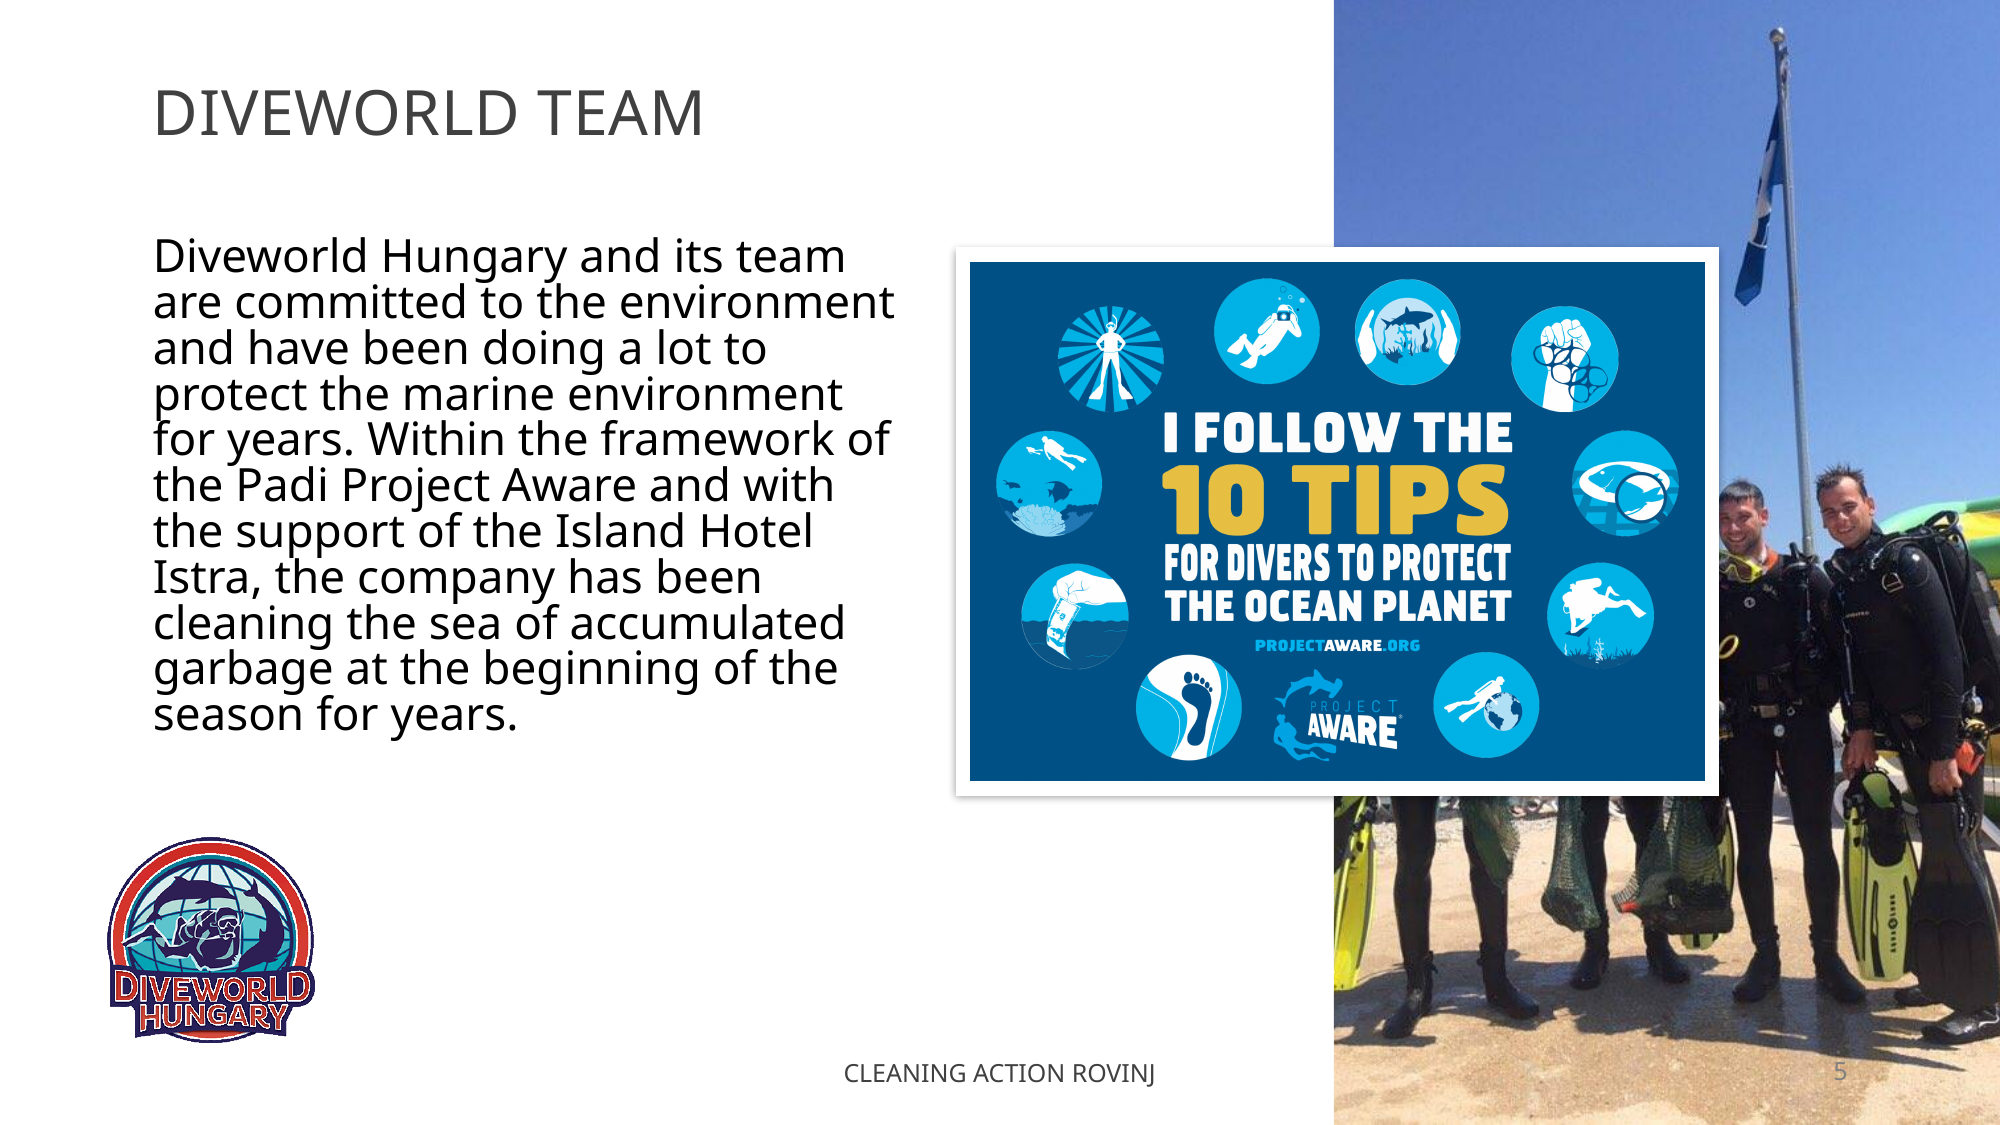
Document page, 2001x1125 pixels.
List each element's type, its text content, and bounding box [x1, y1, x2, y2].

list Diveworld Hungary and its team are committed to the environment and have been doing a lot to protect the marine environment for years. Within the framework of the Padi Project Aware and with the support of the Island Hotel Istra, the company has been cleaning the sea of accumulated garbage at the beginning of the season for years. [138, 228, 925, 912]
title DIVEWORLD TEAM [138, 6, 888, 224]
picture [970, 0, 2000, 1125]
picture [107, 837, 315, 1043]
footer CLEANING ACTION ROVINJ [662, 1042, 1333, 1103]
